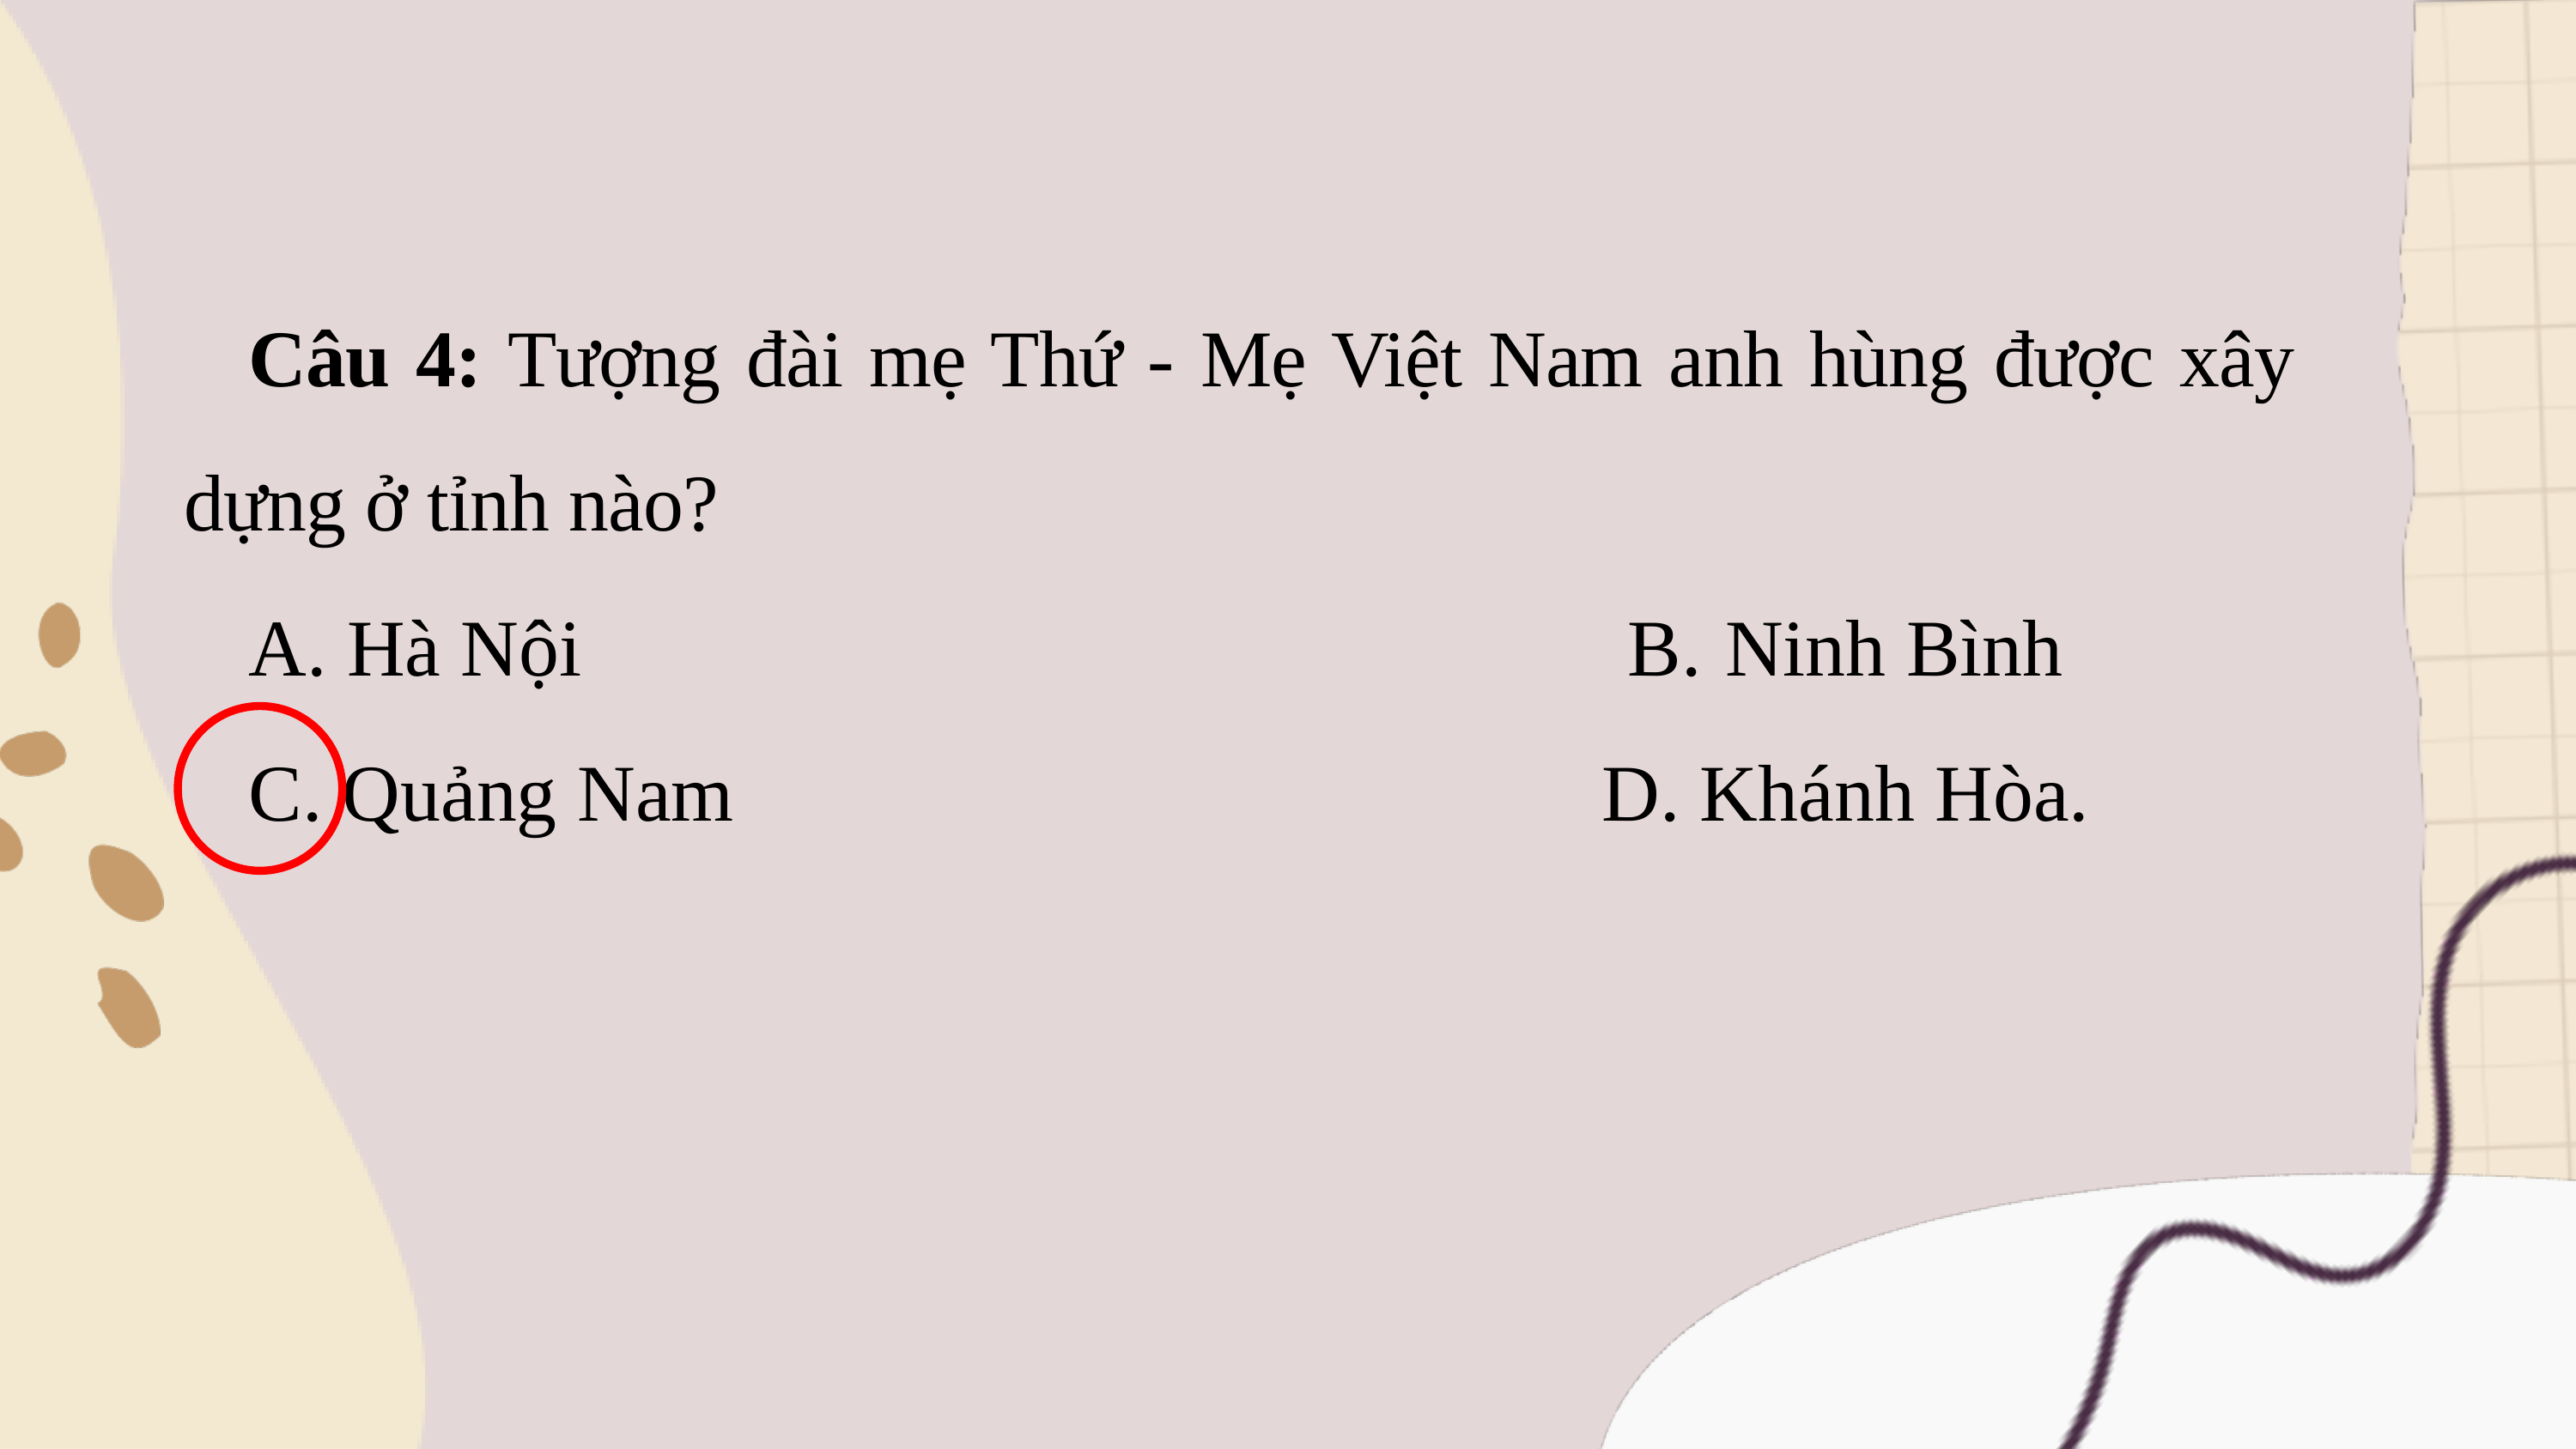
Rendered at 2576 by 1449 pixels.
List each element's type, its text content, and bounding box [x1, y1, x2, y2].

text_box Câu 4: Tượng đài mẹ Thứ - Mẹ Việt Nam anh hùng được xây dựng ở tỉnh nào? A. Hà Nội B. Ninh Bình C. Quảng Nam D. Khánh Hòa. [776, 251, 2312, 844]
picture [0, 0, 774, 1449]
picture [1441, 0, 2576, 1449]
